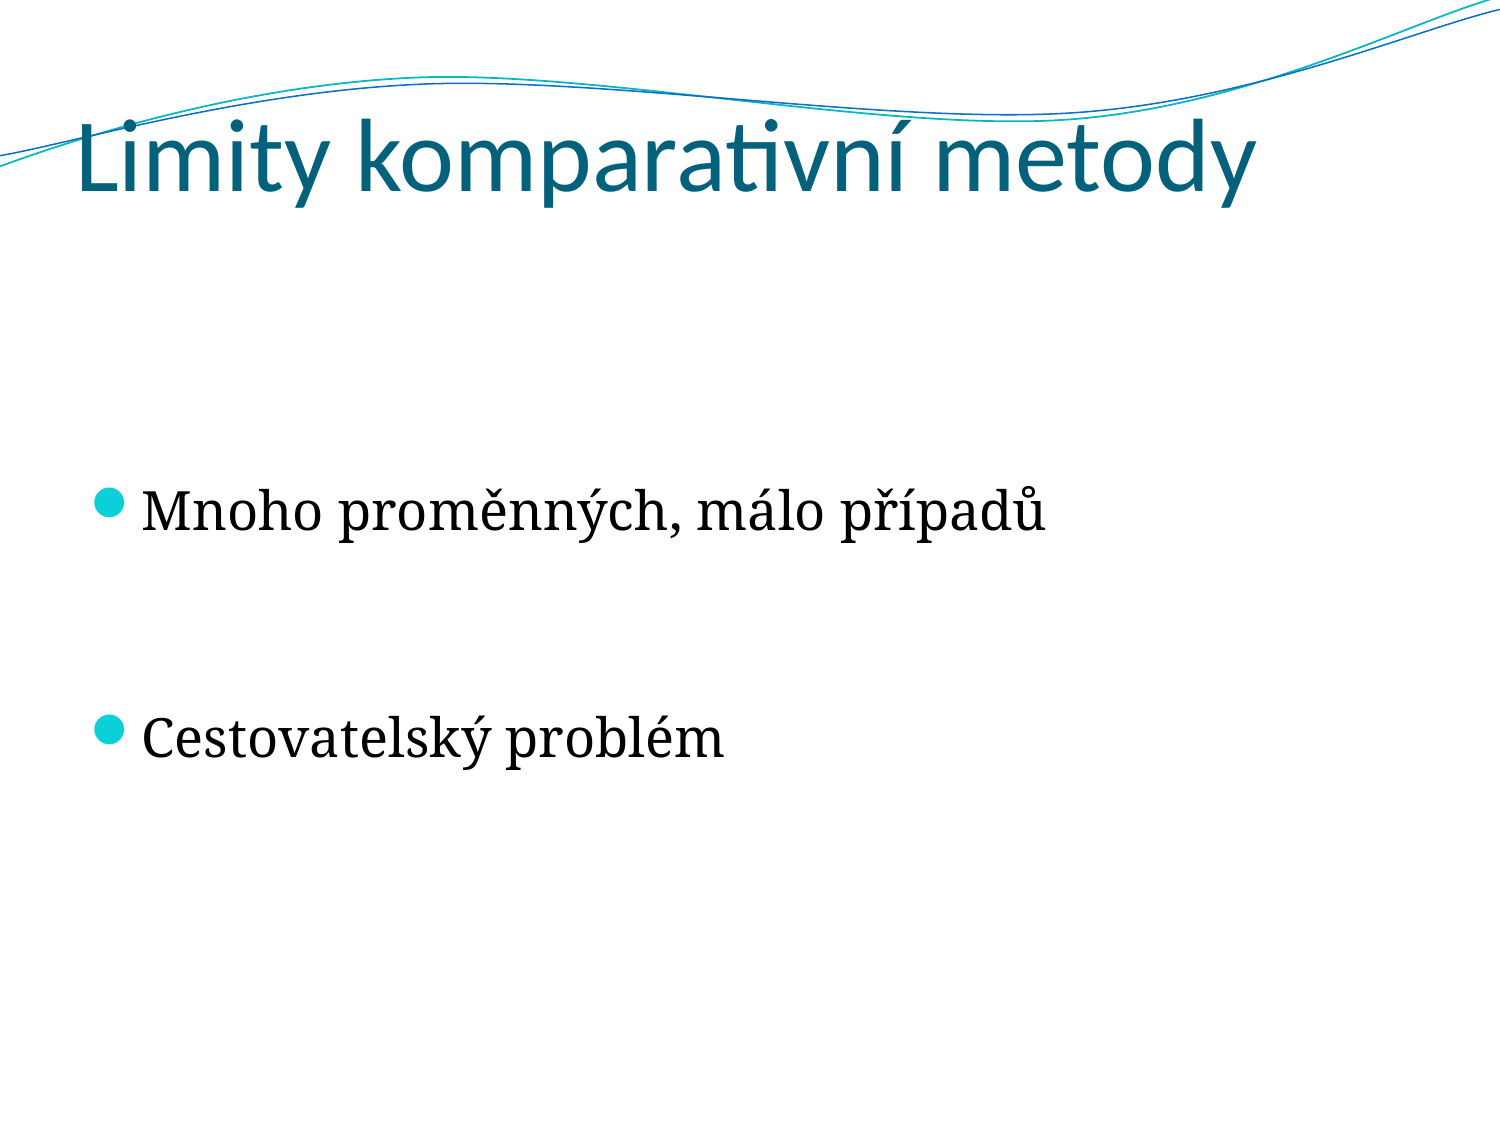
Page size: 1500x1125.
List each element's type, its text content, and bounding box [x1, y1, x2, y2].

title Limity komparativní metody [74, 24, 1426, 213]
list Mnoho proměnných, málo případů Cestovatelský problém [74, 317, 1426, 1038]
